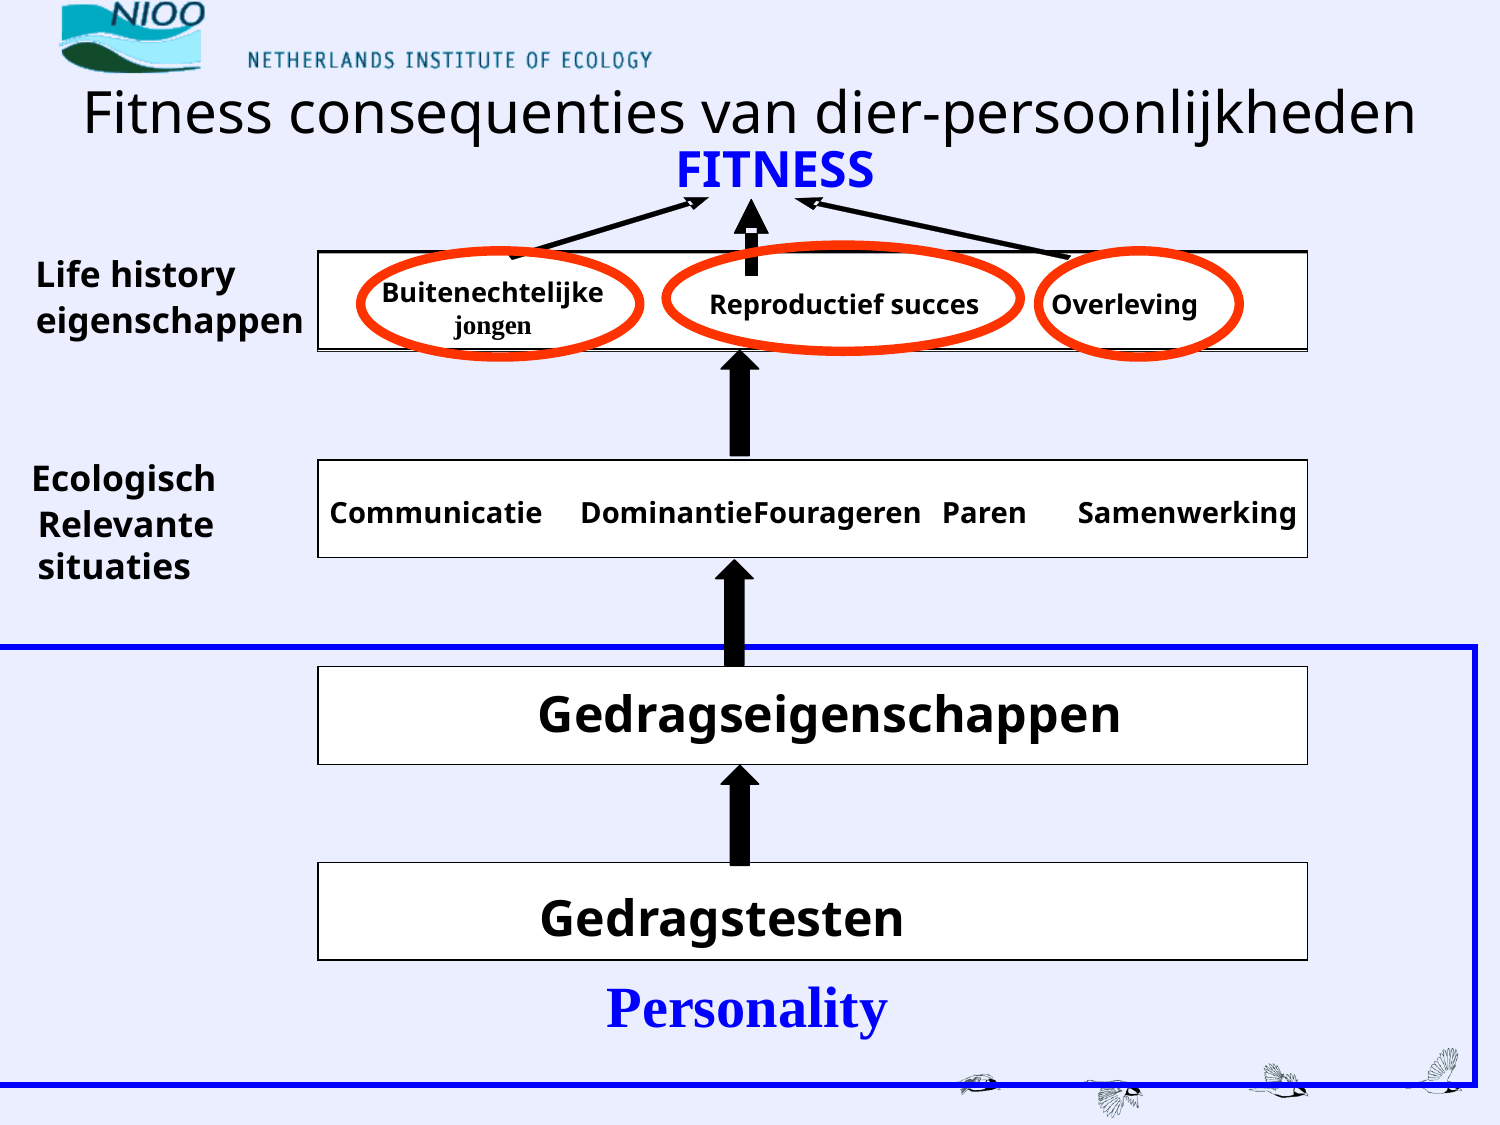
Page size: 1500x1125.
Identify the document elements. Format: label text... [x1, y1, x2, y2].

text_box [541, 250, 781, 349]
text_box [734, 198, 769, 253]
text_box Relevante situaties [37, 501, 310, 587]
text_box [317, 460, 1308, 558]
text_box Samenwerking [1077, 493, 1298, 529]
text_box [794, 197, 1072, 260]
picture [912, 1024, 1500, 1125]
text_box FITNESS [577, 137, 973, 198]
text_box [360, 250, 640, 358]
text_box [721, 765, 759, 866]
text_box [317, 253, 435, 352]
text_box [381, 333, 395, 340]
text_box [523, 197, 709, 252]
picture [58, 0, 659, 57]
text_box eigenschappen [35, 297, 305, 341]
text_box Communicatie Dominantie [329, 493, 753, 529]
text_box [0, 647, 1475, 1085]
text_box Fitness consequenties van dier-persoonlijkheden [0, 57, 1432, 163]
text_box Life history [102, 252, 236, 295]
text_box Ecologisch [31, 456, 217, 499]
text_box [318, 250, 488, 349]
text_box [1148, 250, 1308, 349]
text_box [715, 559, 754, 666]
text_box [1038, 250, 1240, 358]
text_box Life history [35, 252, 100, 295]
text_box [905, 250, 1130, 349]
text_box [721, 350, 759, 456]
text_box Fourageren [753, 493, 922, 529]
text_box Paren [934, 493, 1028, 529]
text_box Personality [270, 962, 1240, 1047]
text_box [666, 245, 1021, 352]
